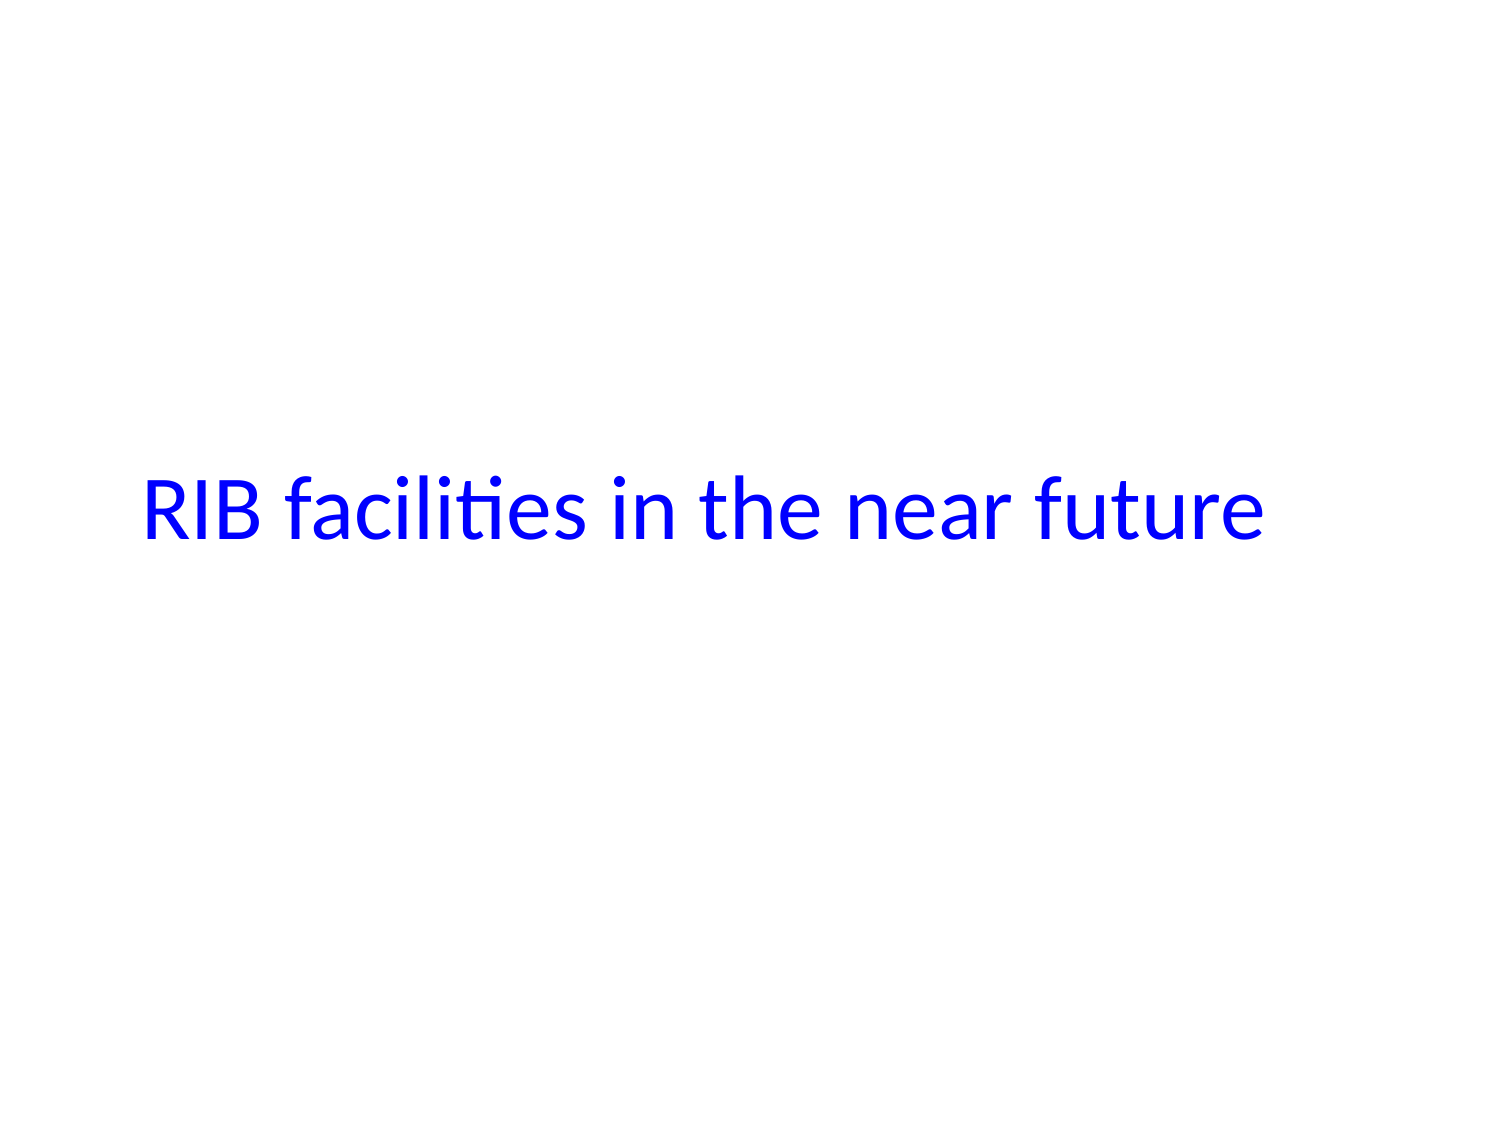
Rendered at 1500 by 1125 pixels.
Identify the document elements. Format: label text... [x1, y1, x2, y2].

title RIB facilities in the near future [29, 408, 1380, 597]
